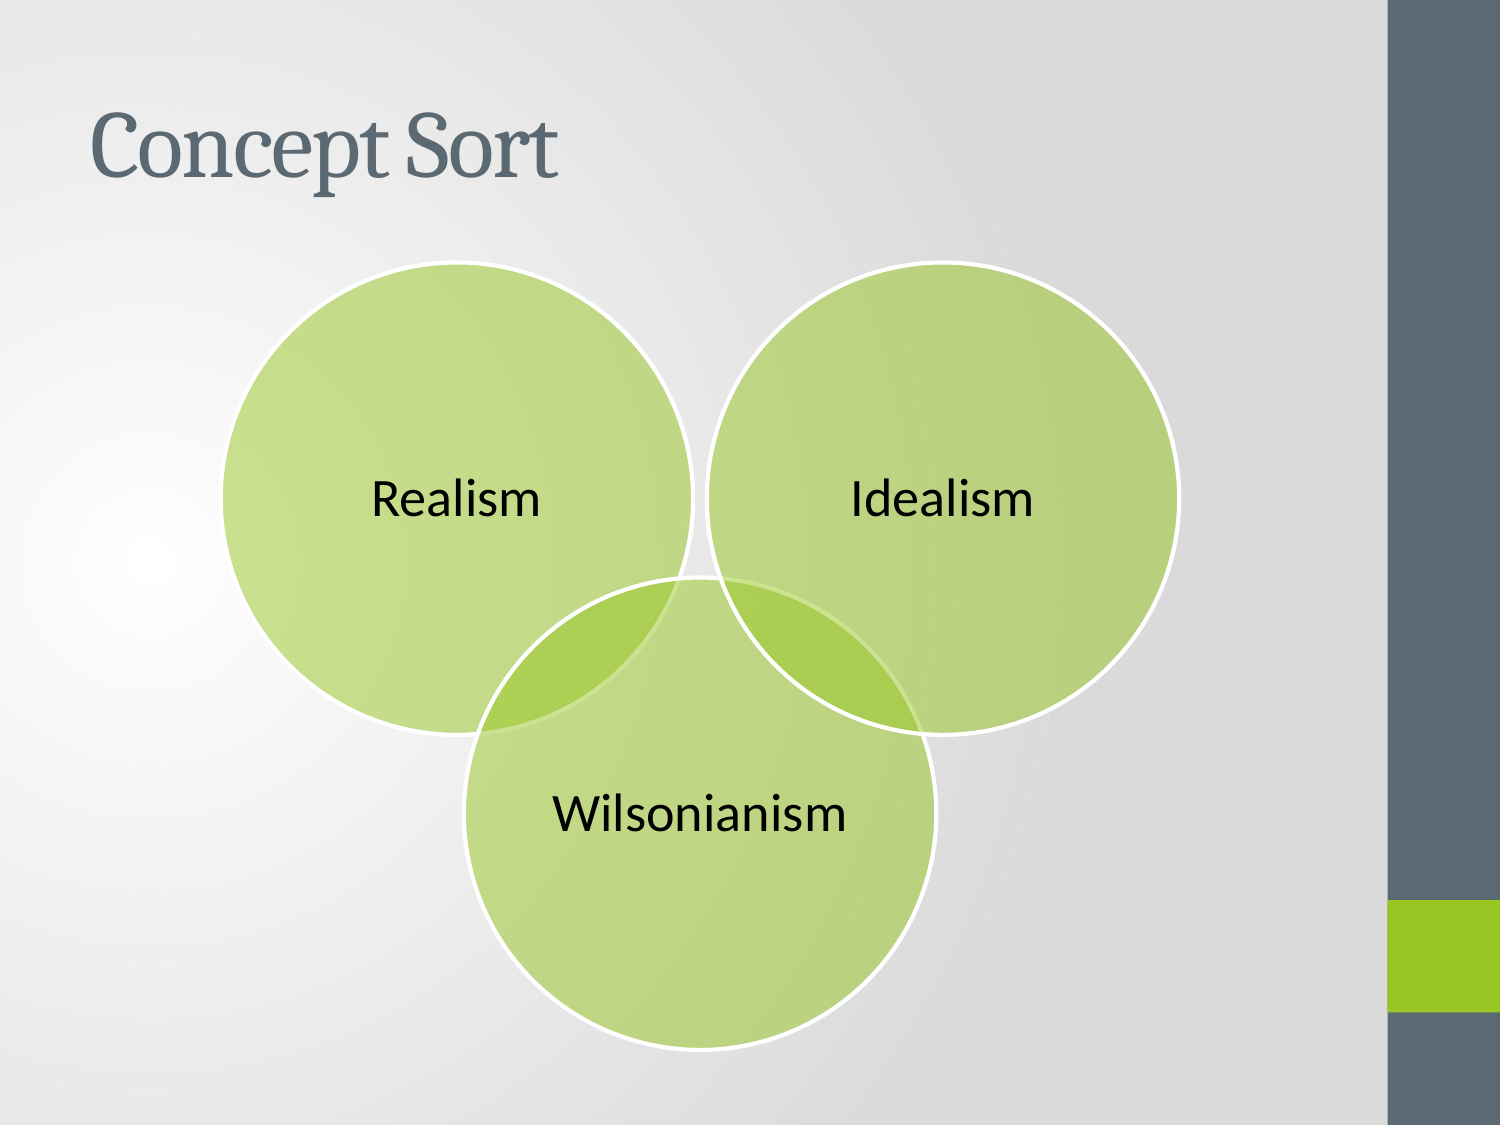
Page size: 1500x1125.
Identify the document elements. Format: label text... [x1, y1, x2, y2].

title Concept Sort [75, 45, 1325, 233]
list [74, 261, 1326, 1051]
